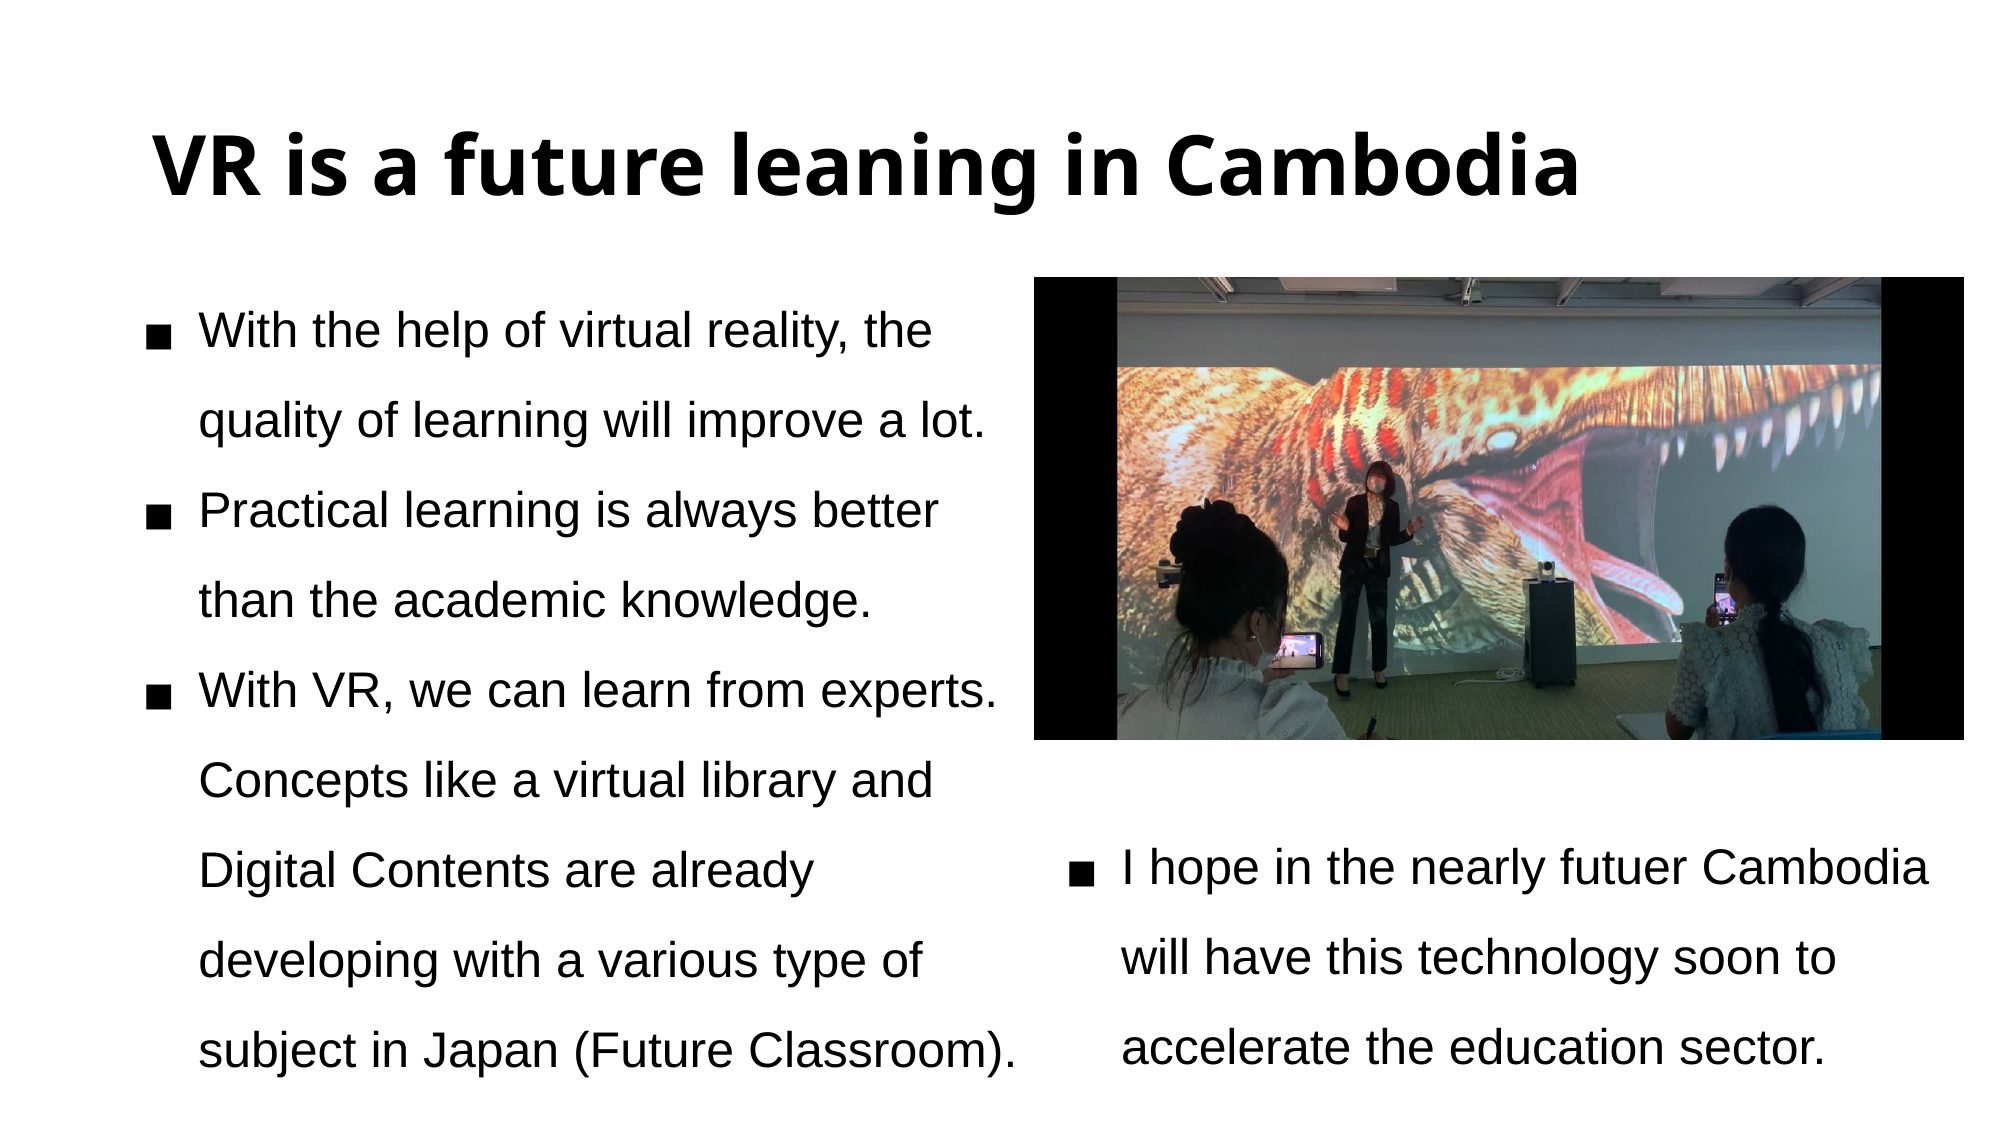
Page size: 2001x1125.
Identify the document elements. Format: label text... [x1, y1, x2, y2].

text_box With the help of virtual reality, the quality of learning will improve a lot. Practical learning is always better than the academic knowledge. With VR, we can learn from experts. Concepts like a virtual library and Digital Contents are already developing with a various type of subject in Japan (Future Classroom). [51, 259, 1041, 1085]
title VR is a future leaning in Cambodia [137, 59, 1863, 275]
text_box I hope in the nearly futuer Cambodia will have this technology soon to accelerate the education sector. [974, 797, 1964, 1125]
picture [1034, 277, 1964, 740]
